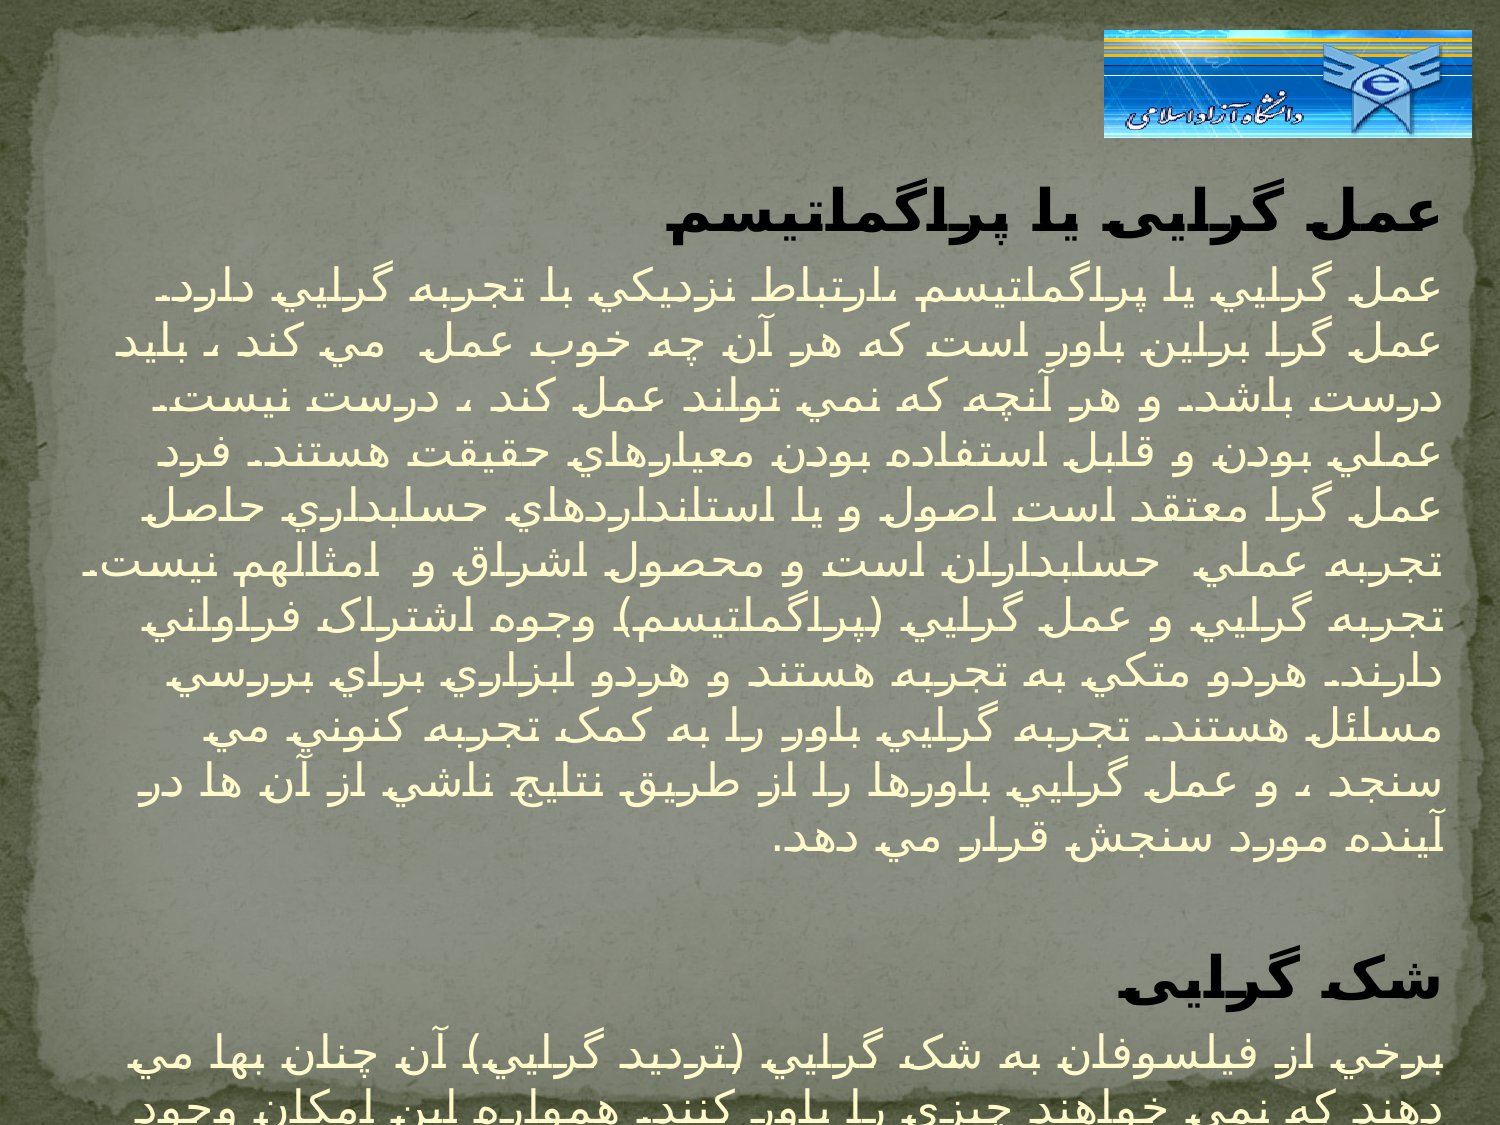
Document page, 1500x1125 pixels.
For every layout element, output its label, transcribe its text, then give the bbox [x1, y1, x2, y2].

picture [1104, 30, 1472, 138]
subtitle عمل گرایی یا پراگماتیسم عمل گرايي يا پراگماتيسم ،‌ارتباط نزديکي با تجربه گرايي دارد. عمل گرا براين باور است که هر آن چه خوب عمل مي کند ، بايد درست باشد. و هر آنچه که نمي تواند عمل کند ،‌ درست نيست. عملي بودن و قابل استفاده بودن معيارهاي حقيقت هستند. فرد عمل گرا معتقد است اصول و يا استانداردهاي حسابداري حاصل تجربه عملي حسابداران است و محصول اشراق و امثالهم نيست. تجربه گرايي و عمل گرايي (پراگماتيسم) وجوه اشتراک فراواني دارند. هردو متکي به تجربه هستند و هردو ابزاري براي بررسي مسائل هستند. تجربه گرايي باور را به کمک تجربه کنوني مي سنجد ، و عمل گرايي باورها را از طريق نتايج ناشي از آن ها در آينده مورد سنجش قرار مي دهد. شک گرایی برخي از فيلسوفان به شک گرايي (ترديد گرايي) آن چنان بها مي دهند که نمي خواهند چيزي را باور کنند. همواره اين امکان وجود دارد که حقايق ادعا شده درست باشند. مونتاگوا : عقيده دارد که ذهن انسان نمي تواند در هرزمينه پژوهشي اطمينان کامل حاصل کند لاکن اين امر منجرترديد کامل نمي شود. [41, 30, 1459, 1094]
